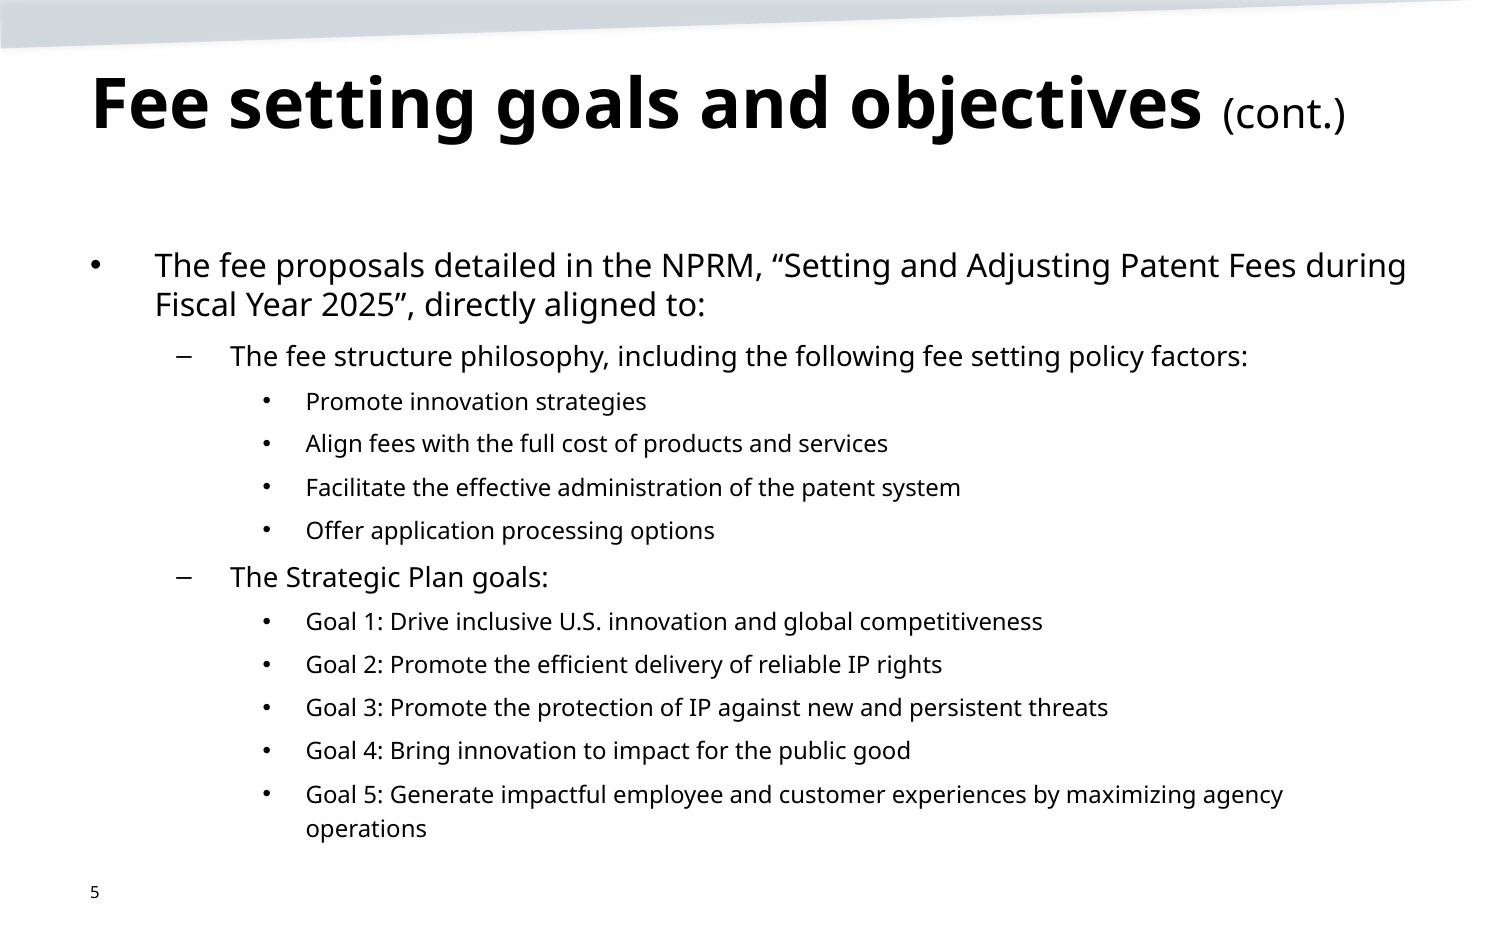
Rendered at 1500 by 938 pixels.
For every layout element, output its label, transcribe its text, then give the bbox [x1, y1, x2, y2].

list The fee proposals detailed in the NPRM, “Setting and Adjusting Patent Fees during Fiscal Year 2025”, directly aligned to: The fee structure philosophy, including the following fee setting policy factors: Promote innovation strategies Align fees with the full cost of products and services Facilitate the effective administration of the patent system Offer application processing options The Strategic Plan goals: Goal 1: Drive inclusive U.S. innovation and global competitiveness Goal 2: Promote the efficient delivery of reliable IP rights Goal 3: Promote the protection of IP against new and persistent threats Goal 4: Bring innovation to impact for the public good Goal 5: Generate impactful employee and customer experiences by maximizing agency operations [75, 237, 1425, 859]
slide_number 5 [75, 868, 413, 919]
title Fee setting goals and objectives (cont.) [75, 50, 1425, 207]
